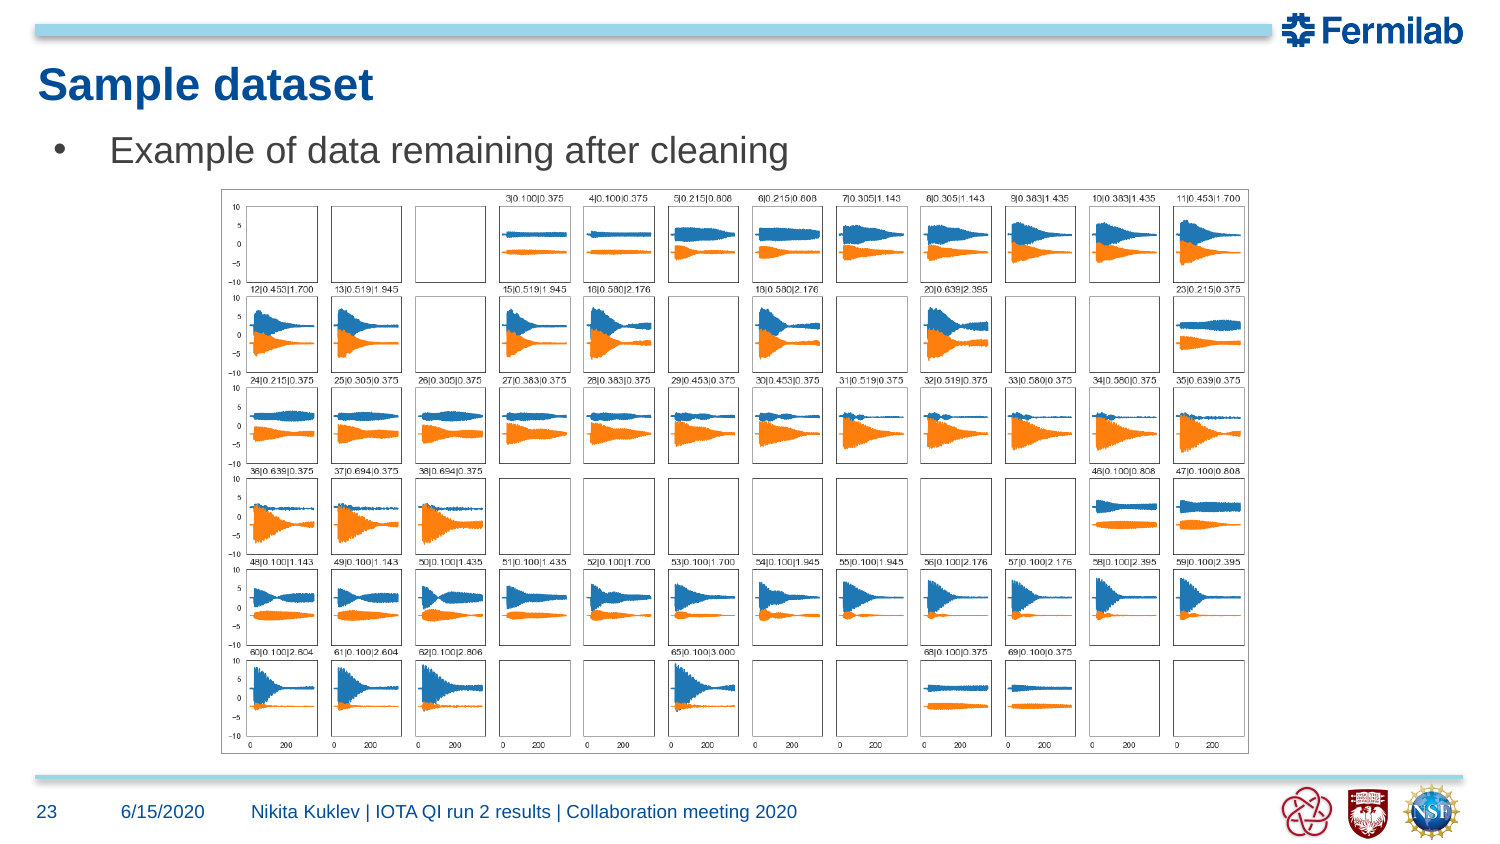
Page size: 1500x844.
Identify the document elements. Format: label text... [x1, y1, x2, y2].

title Sample dataset [37, 57, 1463, 110]
picture [1348, 789, 1388, 839]
text_box Example of data remaining after cleaning [53, 125, 1476, 844]
picture [1401, 782, 1461, 842]
picture [1279, 784, 1335, 839]
picture [221, 188, 1249, 755]
picture [1282, 13, 1463, 47]
slide_number 23 [36, 800, 53, 830]
